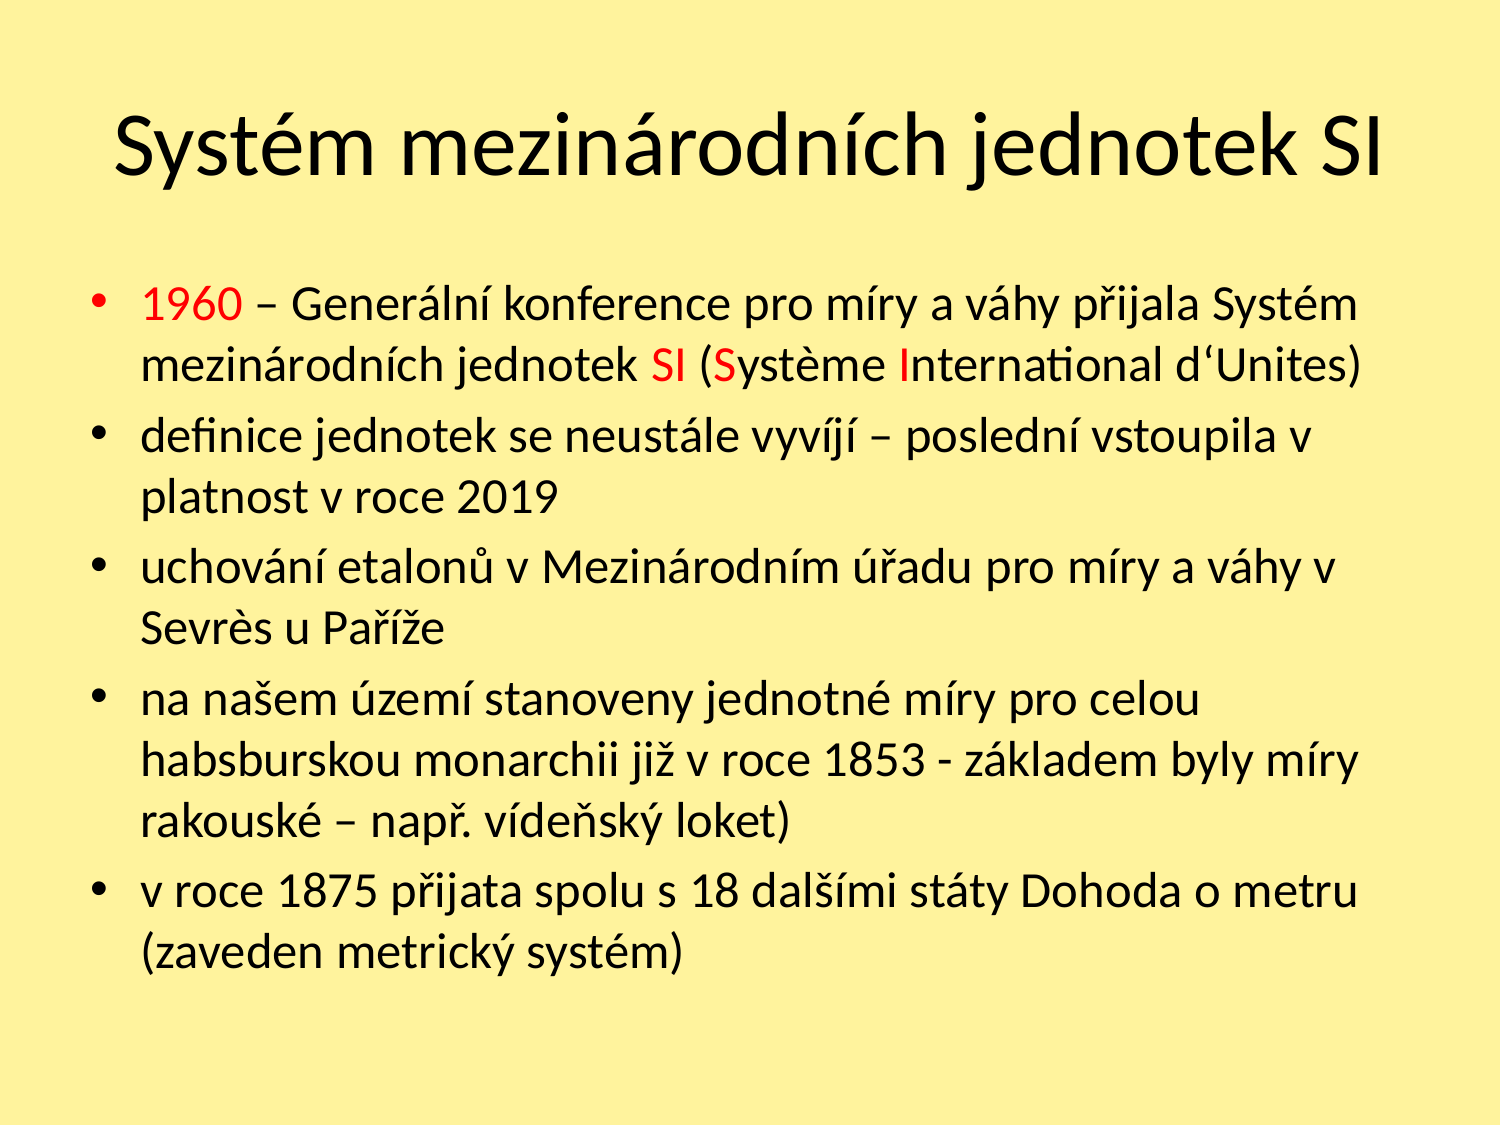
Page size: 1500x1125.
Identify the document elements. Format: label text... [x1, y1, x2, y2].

list 1960 – Generální konference pro míry a váhy přijala Systém mezinárodních jednotek SI (Système International d‘Unites) definice jednotek se neustále vyvíjí – poslední vstoupila v platnost v roce 2019 uchování etalonů v Mezinárodním úřadu pro míry a váhy v Sevrès u Paříže na našem území stanoveny jednotné míry pro celou habsburskou monarchii již v roce 1853 - základem byly míry rakouské – např. vídeňský loket) v roce 1875 přijata spolu s 18 dalšími státy Dohoda o metru (zaveden metrický systém) [75, 262, 1425, 1005]
title Systém mezinárodních jednotek SI [75, 45, 1425, 233]
